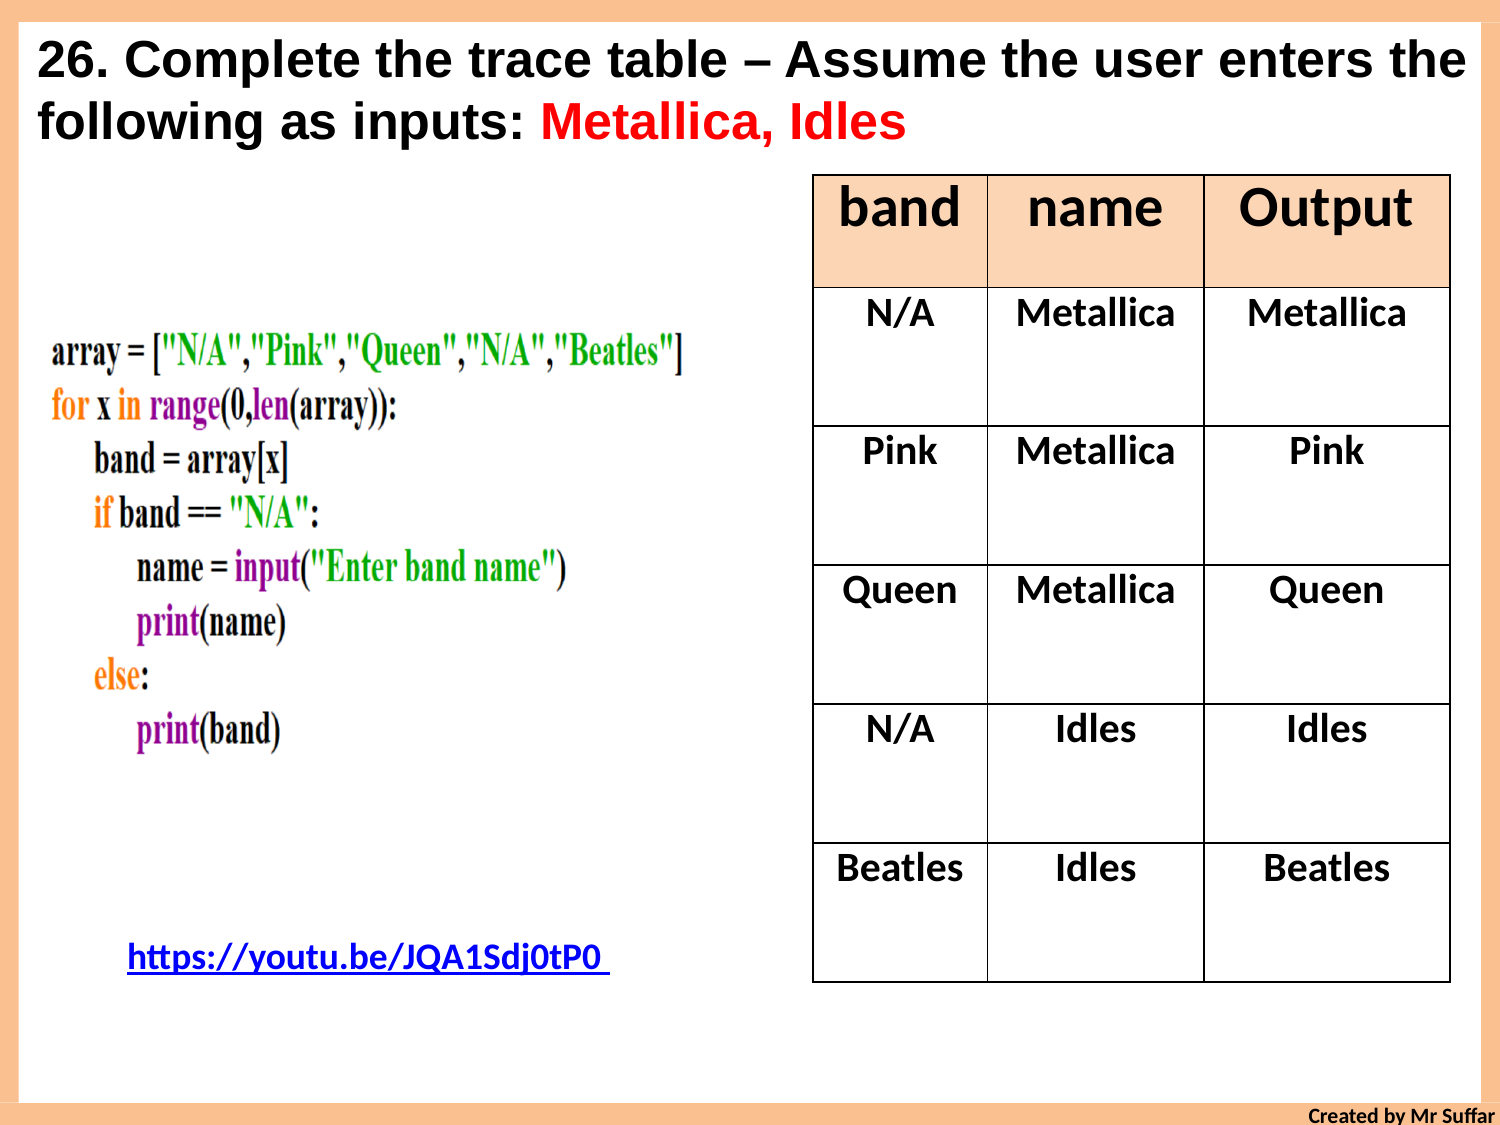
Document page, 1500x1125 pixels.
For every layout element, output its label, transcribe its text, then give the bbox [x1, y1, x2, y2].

picture [49, 324, 688, 763]
table_header band [814, 176, 987, 287]
table_cell Queen [1205, 566, 1449, 703]
table_cell Beatles [814, 844, 987, 981]
table_cell Idles [988, 705, 1203, 842]
text_box https://youtu.be/JQA1Sdj0tP0 [112, 924, 626, 985]
table_cell Metallica [1205, 288, 1449, 425]
list 26. Complete the trace table – Assume the user enters the following as inputs: Metallica, Idles [37, 24, 1488, 1100]
table_cell Beatles [1205, 844, 1449, 981]
table_cell Queen [814, 566, 987, 703]
table_cell Pink [814, 427, 987, 564]
table_cell N/A [814, 288, 987, 425]
table_cell Metallica [988, 288, 1203, 425]
table_cell Pink [1205, 427, 1449, 564]
table_cell Metallica [988, 566, 1203, 703]
table_header name [988, 176, 1203, 287]
table_cell N/A [814, 705, 987, 842]
table_cell Metallica [988, 427, 1203, 564]
table_cell Idles [1205, 705, 1449, 842]
table_cell Idles [988, 844, 1203, 981]
table_header Output [1205, 176, 1449, 287]
